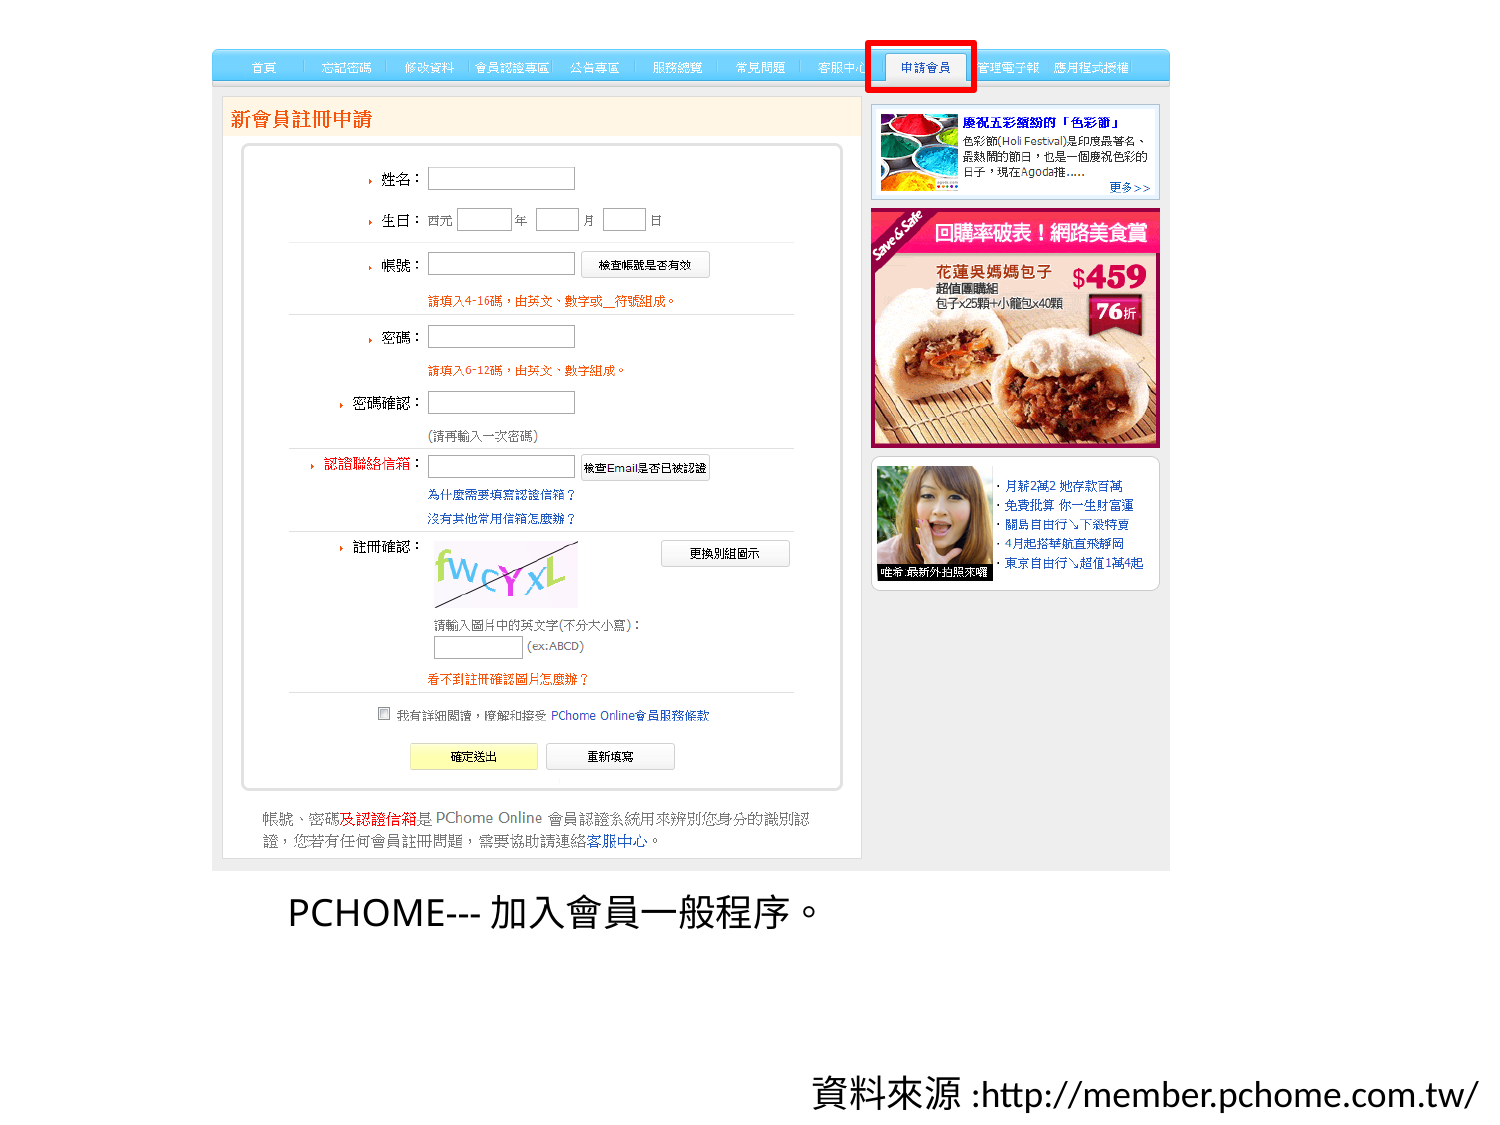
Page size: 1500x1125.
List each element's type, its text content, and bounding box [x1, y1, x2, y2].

text_box 資料來源:http://member.pchome.com.tw/ [797, 1062, 1495, 1123]
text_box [206, 42, 1176, 872]
text_box PCHOME---加入會員一般程序。 [272, 881, 844, 942]
